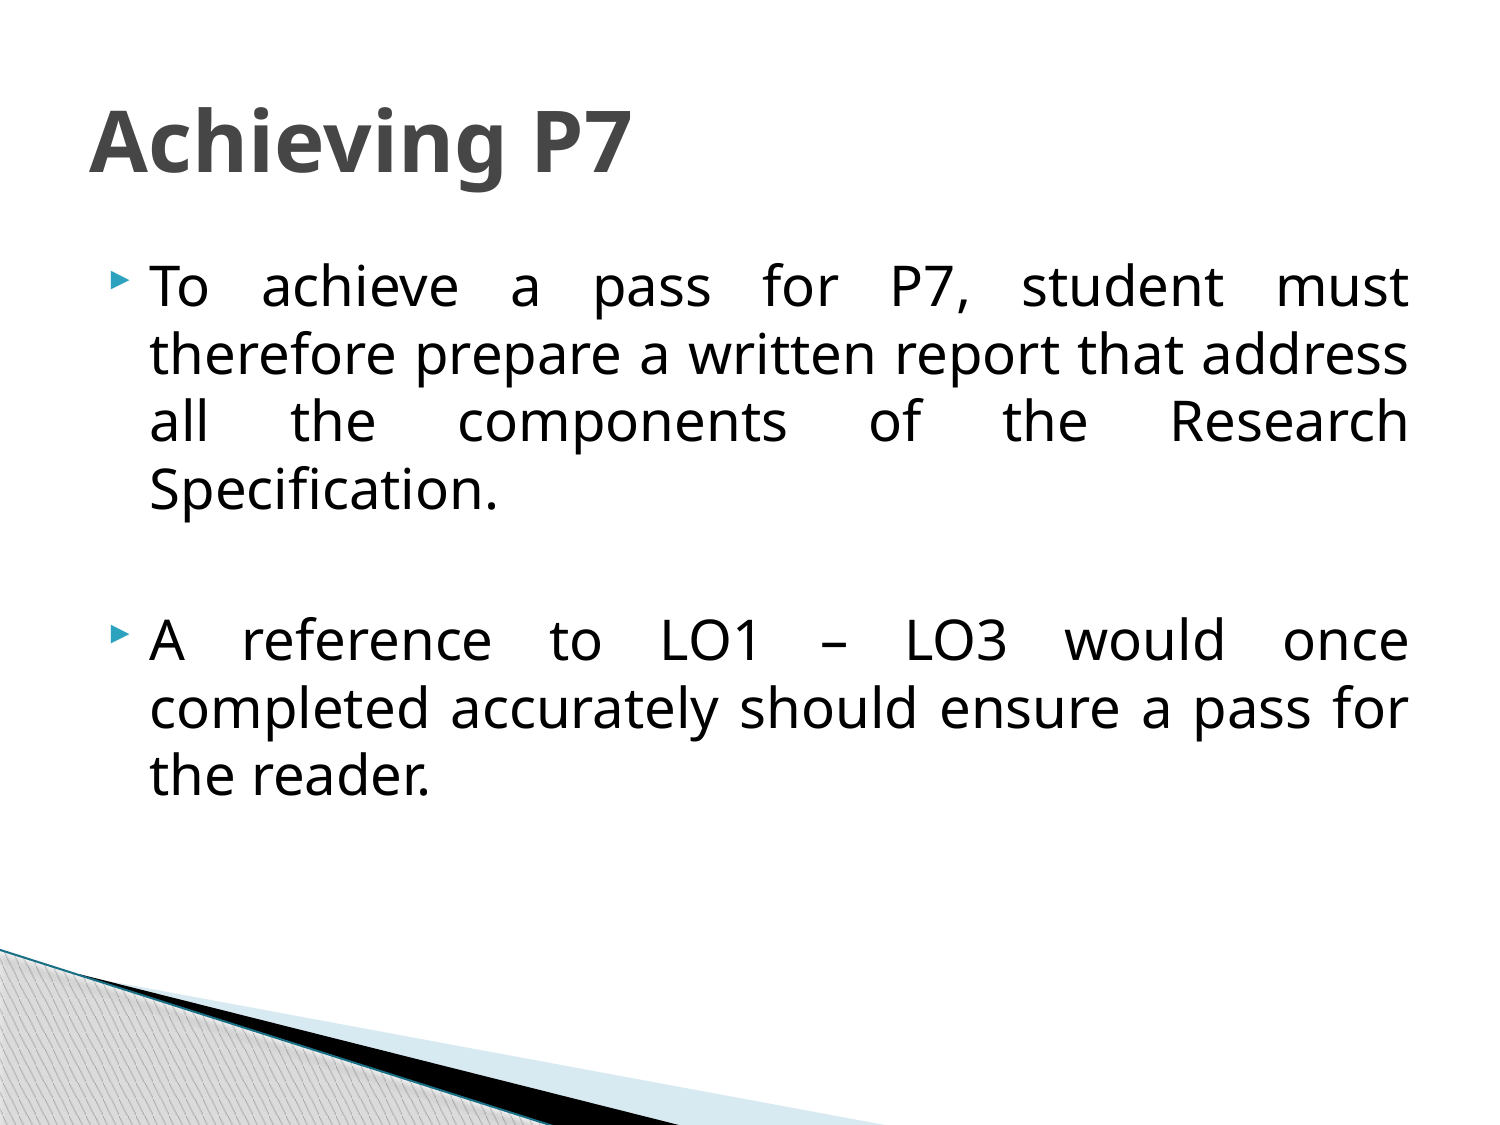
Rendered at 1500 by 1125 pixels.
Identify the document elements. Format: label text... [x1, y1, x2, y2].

title Achieving P7 [75, 45, 1425, 233]
list To achieve a pass for P7, student must therefore prepare a written report that address all the components of the Research Specification. A reference to LO1 – LO3 would once completed accurately should ensure a pass for the reader. [75, 243, 1425, 986]
